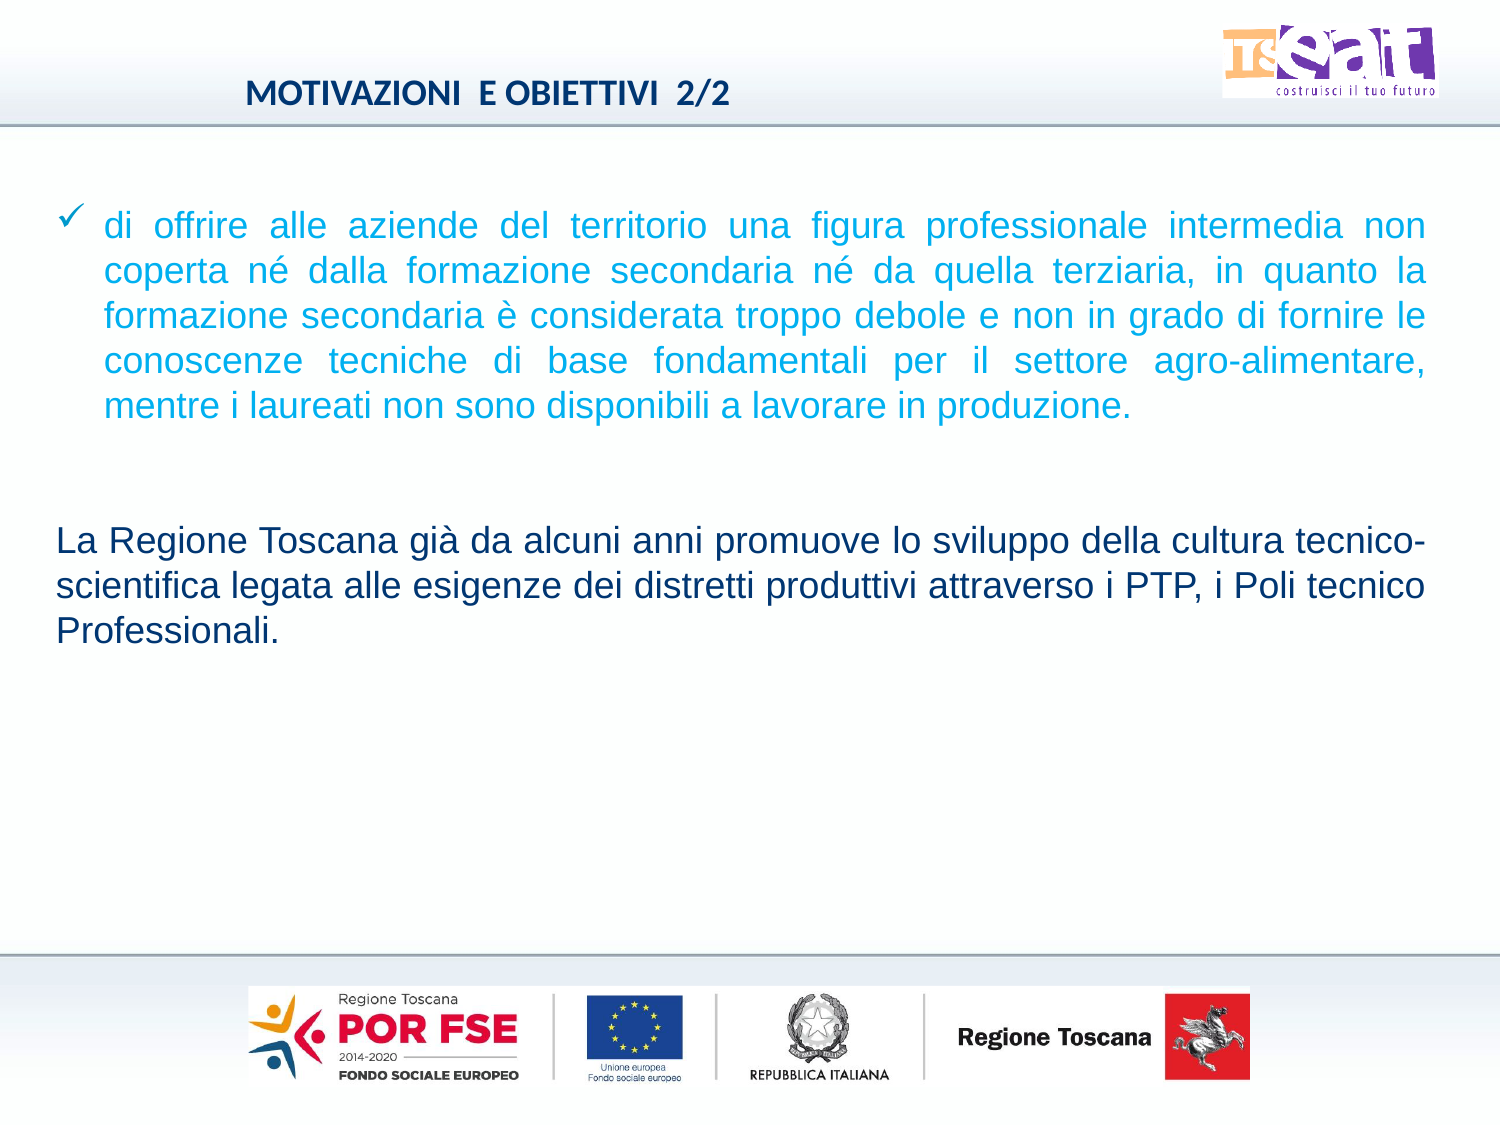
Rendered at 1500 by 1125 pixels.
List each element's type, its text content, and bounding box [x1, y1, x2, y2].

text_box di offrire alle aziende del territorio una figura professionale intermedia non coperta né dalla formazione secondaria né da quella terziaria, in quanto la formazione secondaria è considerata troppo debole e non in grado di fornire le conoscenze tecniche di base fondamentali per il settore agro-alimentare, mentre i laureati non sono disponibili a lavorare in produzione. La Regione Toscana già da alcuni anni promuove lo sviluppo della cultura tecnico-scientifica legata alle esigenze dei distretti produttivi attraverso i PTP, i Poli tecnico Professionali. [41, 148, 1442, 704]
text_box MOTIVAZIONI E OBIETTIVI 2/2 [230, 62, 1163, 125]
picture [0, 0, 1500, 1125]
